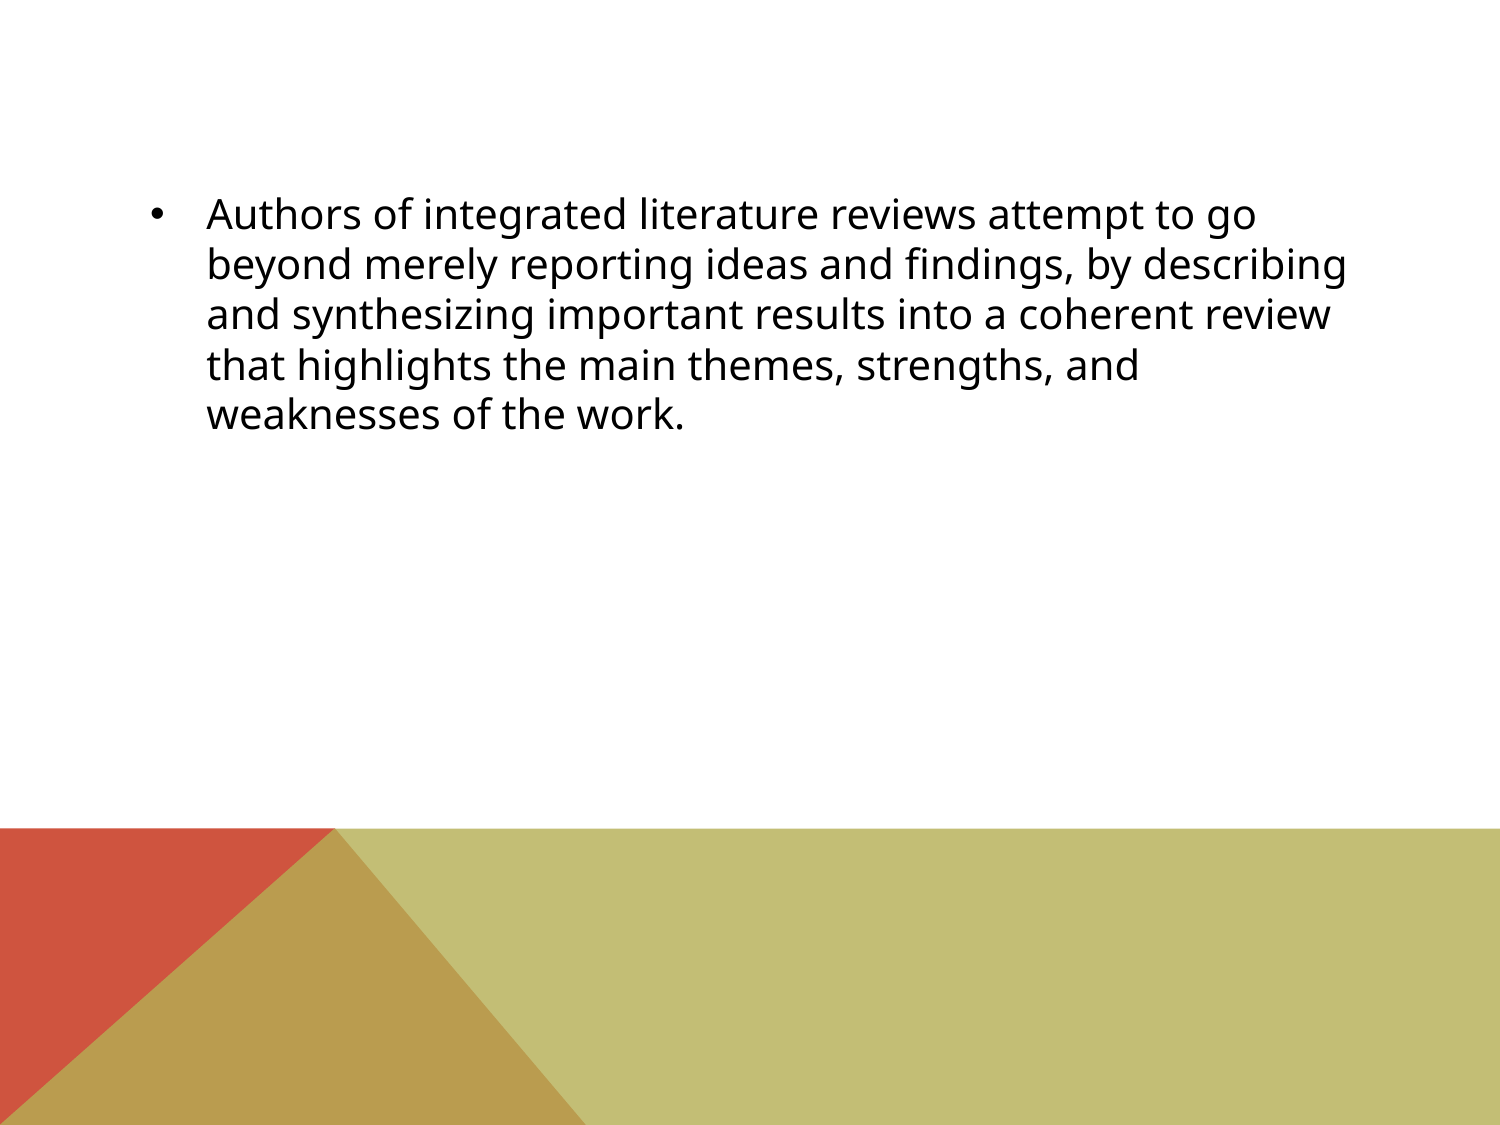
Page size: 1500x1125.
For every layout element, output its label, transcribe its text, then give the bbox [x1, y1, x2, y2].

list Authors of integrated literature reviews attempt to go beyond merely reporting ideas and findings, by describing and synthesizing important results into a coherent review that highlights the main themes, strengths, and weaknesses of the work. [135, 180, 1369, 768]
